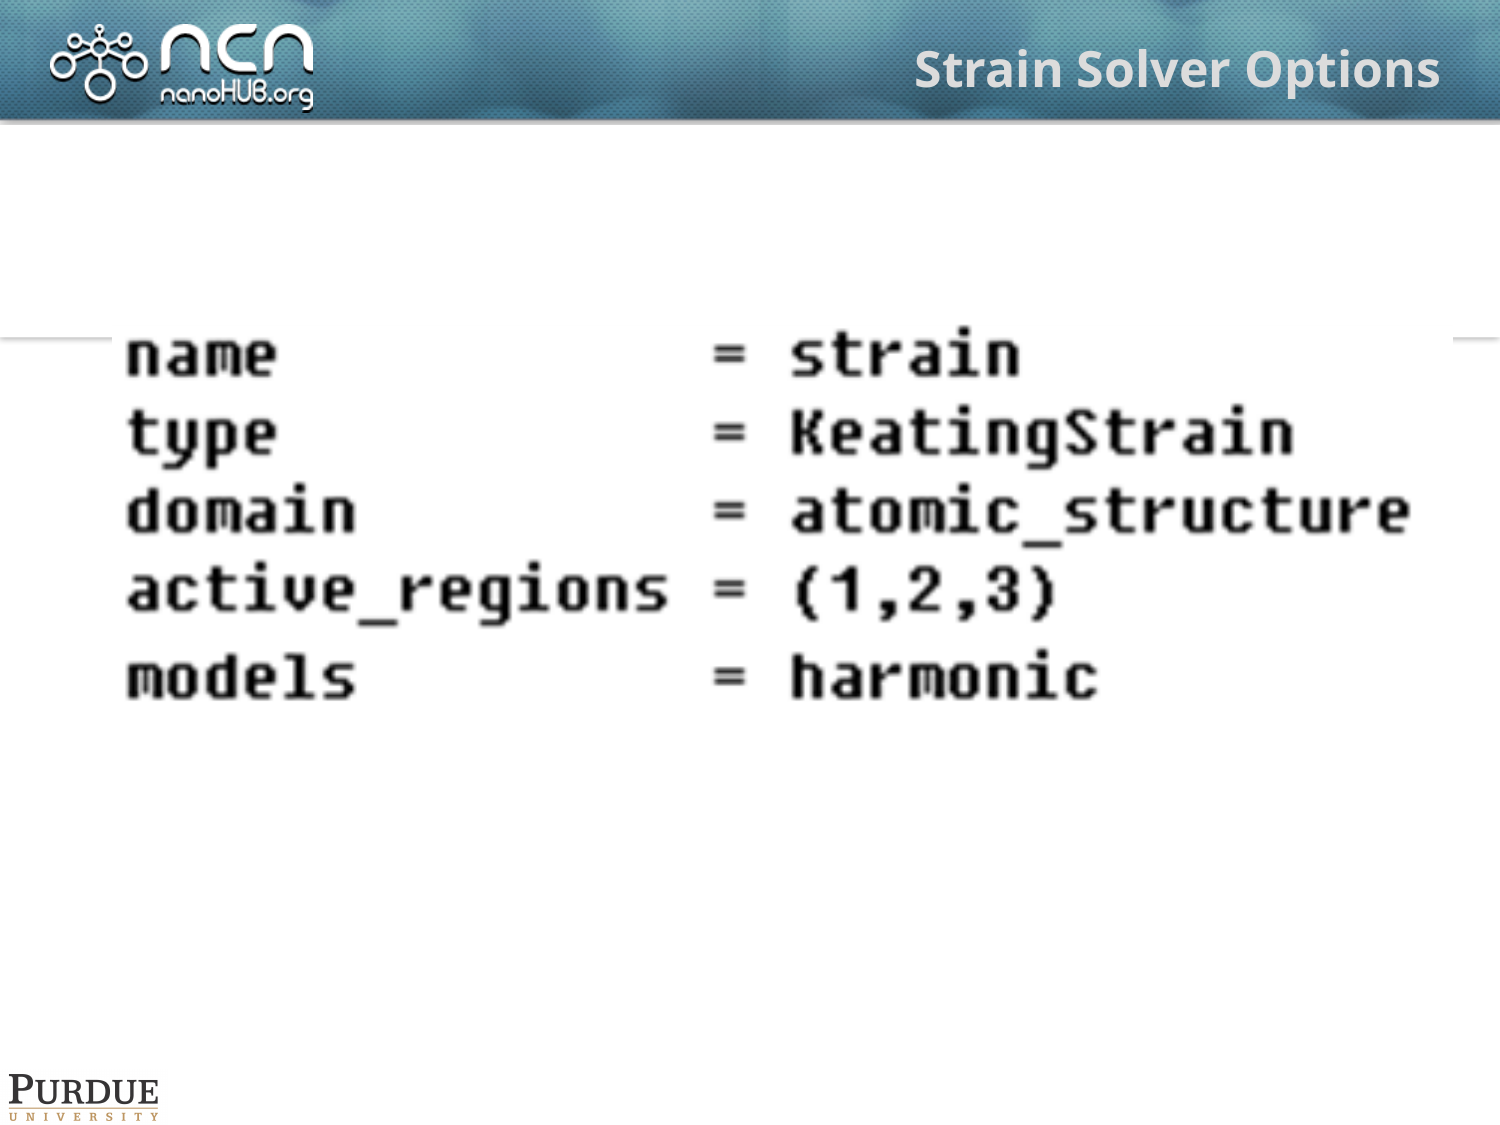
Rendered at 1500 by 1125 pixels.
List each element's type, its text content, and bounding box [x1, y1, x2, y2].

picture [112, 324, 1453, 726]
title Strain Solver Options [50, 24, 1457, 111]
picture [0, 0, 1500, 124]
picture [0, 1069, 168, 1125]
